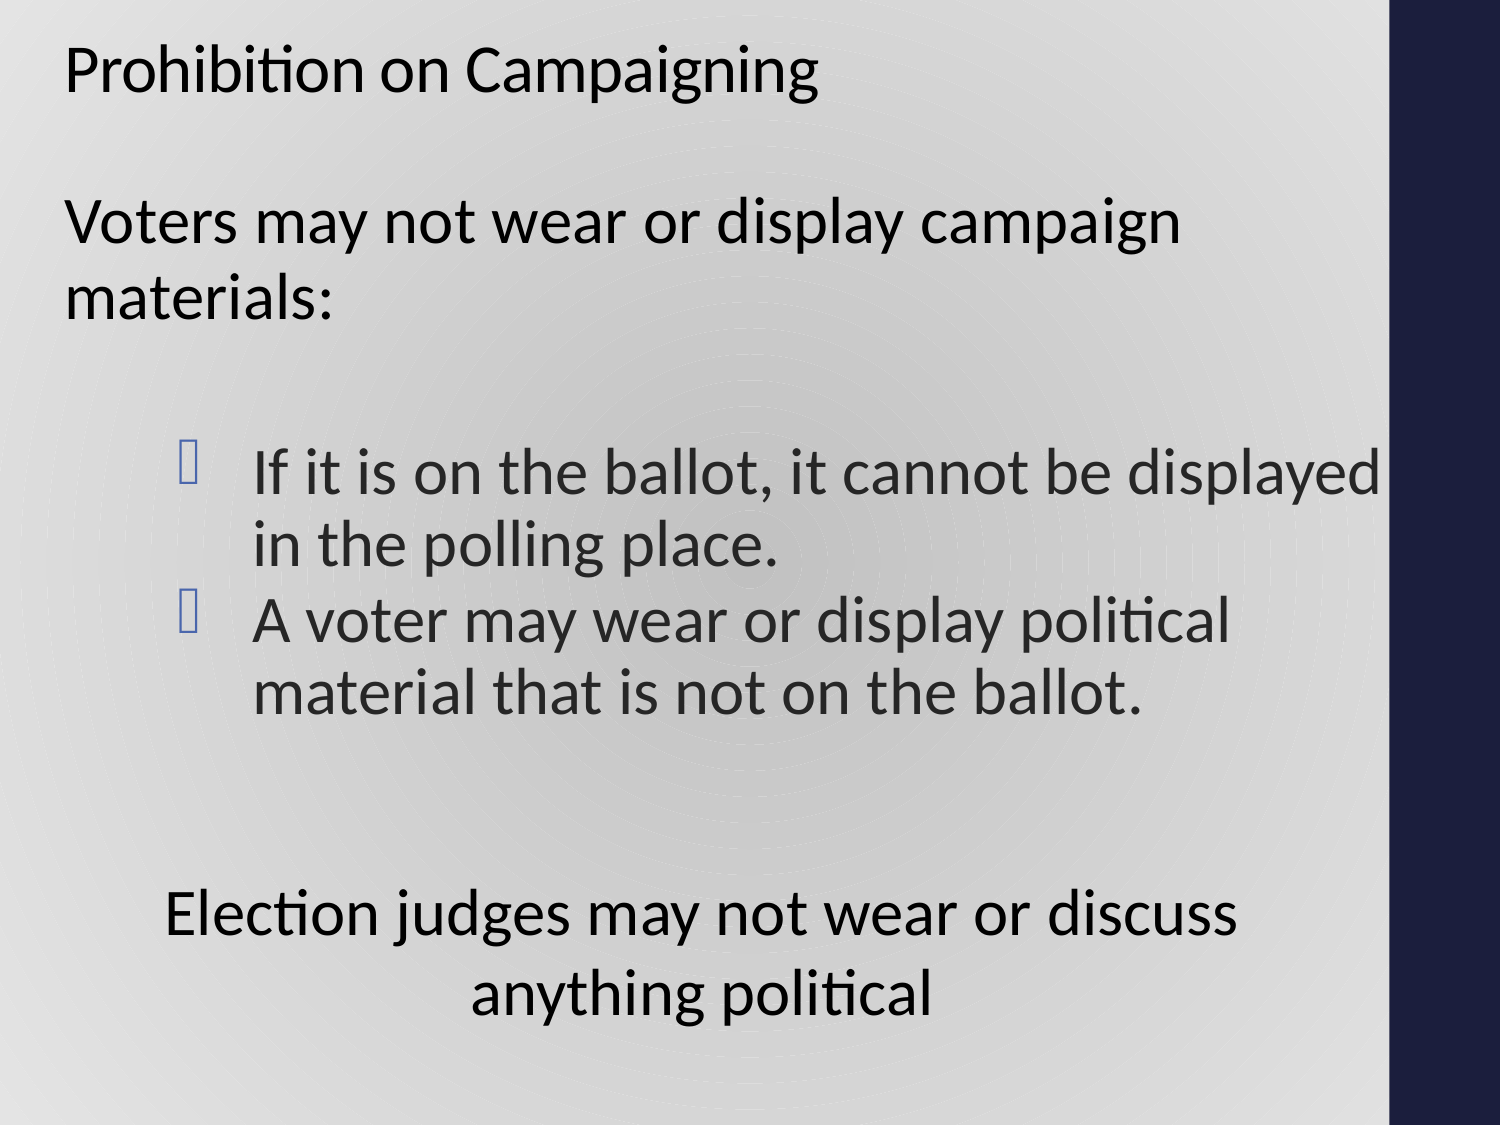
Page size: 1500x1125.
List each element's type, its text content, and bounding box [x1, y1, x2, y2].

list Voters may not wear or display campaign materials: If it is on the ballot, it cannot be displayed in the polling place. A voter may wear or display political material that is not on the ballot. [49, 174, 1420, 950]
text_box Election judges may not wear or discuss anything political [0, 861, 1359, 1037]
title Prohibition on Campaigning [49, 24, 1242, 115]
